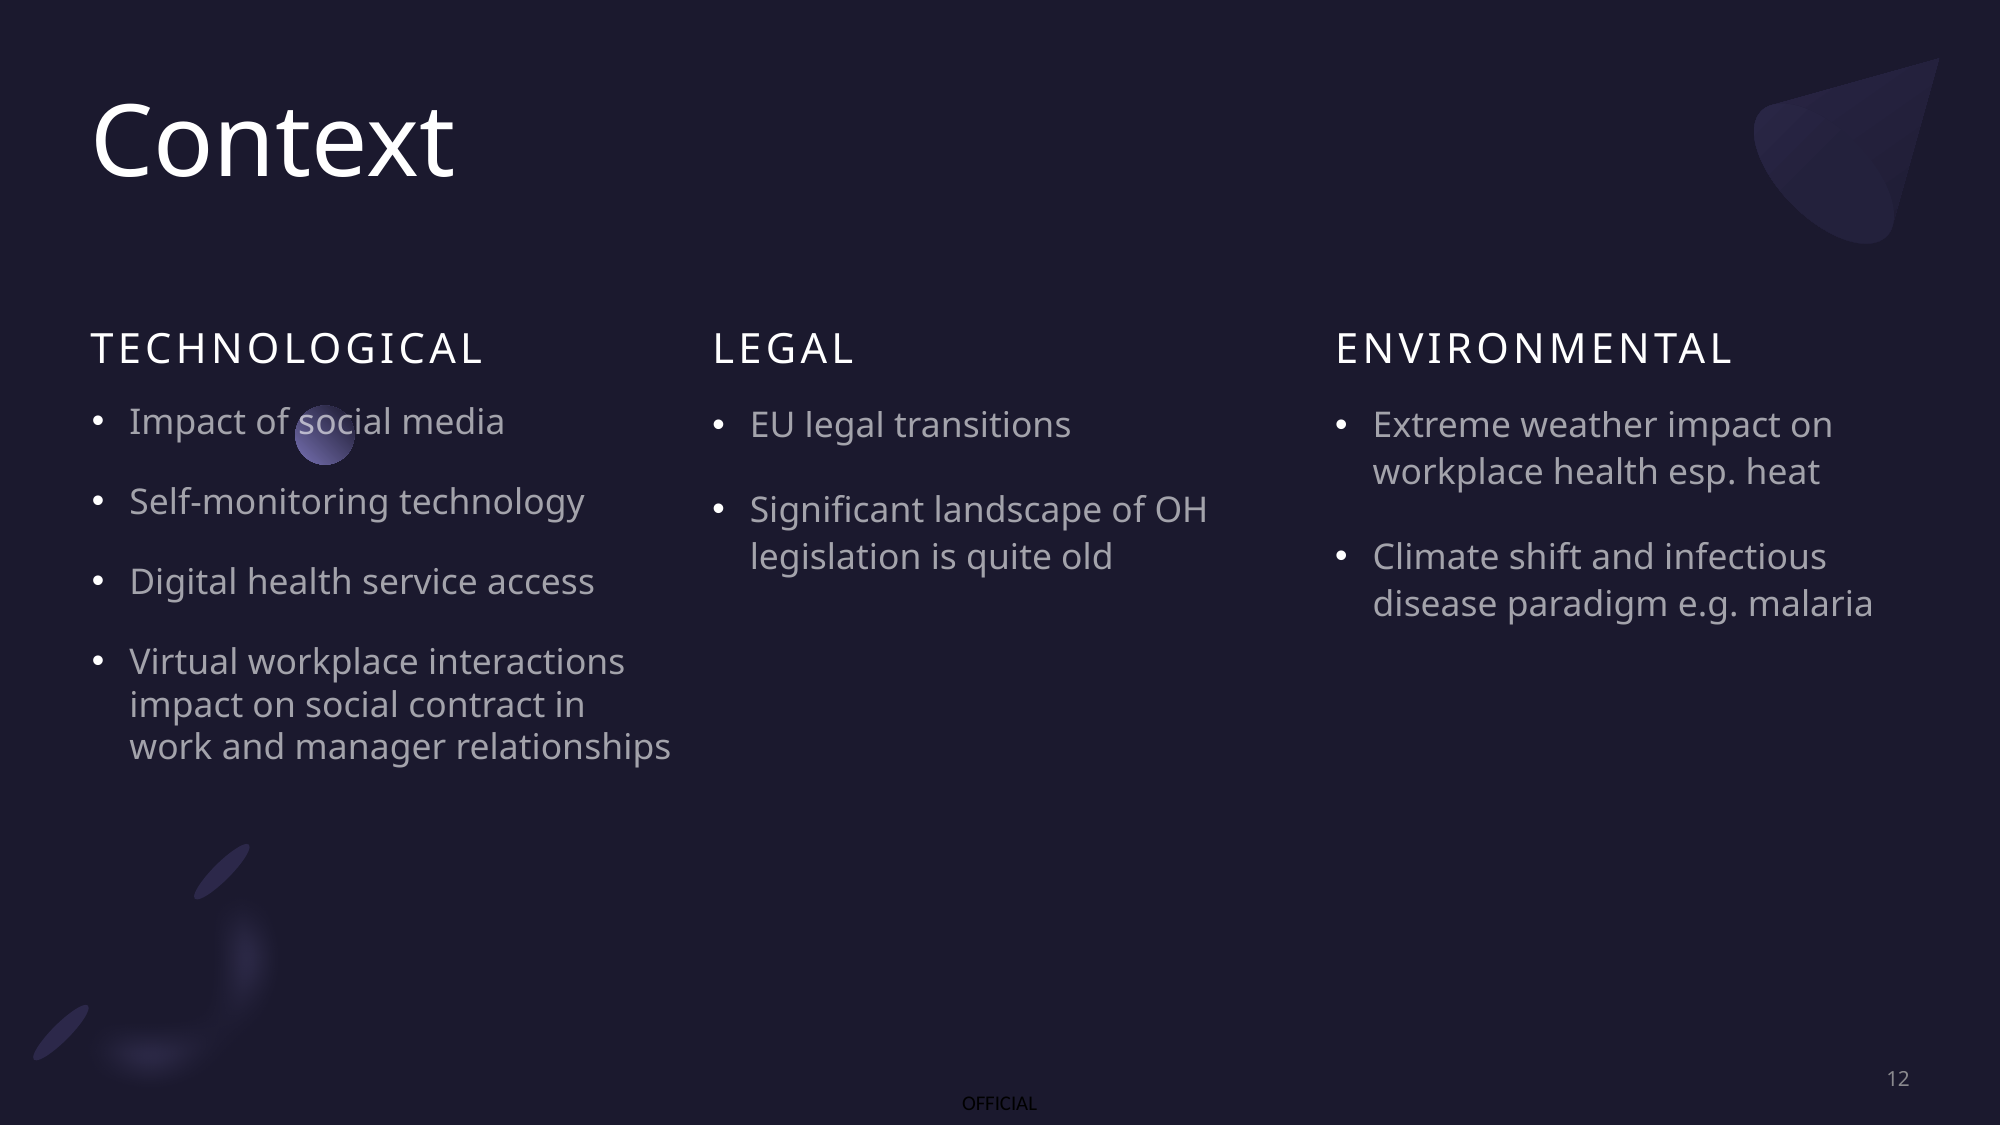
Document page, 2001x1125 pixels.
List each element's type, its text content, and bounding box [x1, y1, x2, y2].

list Impact of social media Self-monitoring technology Digital health service access Virtual workplace interactions impact on social contract in work and manager relationships [91, 398, 677, 976]
list Extreme weather impact on workplace health esp. heat Climate shift and infectious disease paradigm e.g. malaria [1335, 398, 1911, 975]
slide_number 12 [1632, 1067, 1910, 1093]
list environmental [1335, 283, 1921, 372]
title Context [90, 90, 1911, 309]
list EU legal transitions Significant landscape of OH legislation is quite old [712, 398, 1288, 975]
list legal [712, 283, 1298, 372]
list technological [90, 283, 675, 372]
